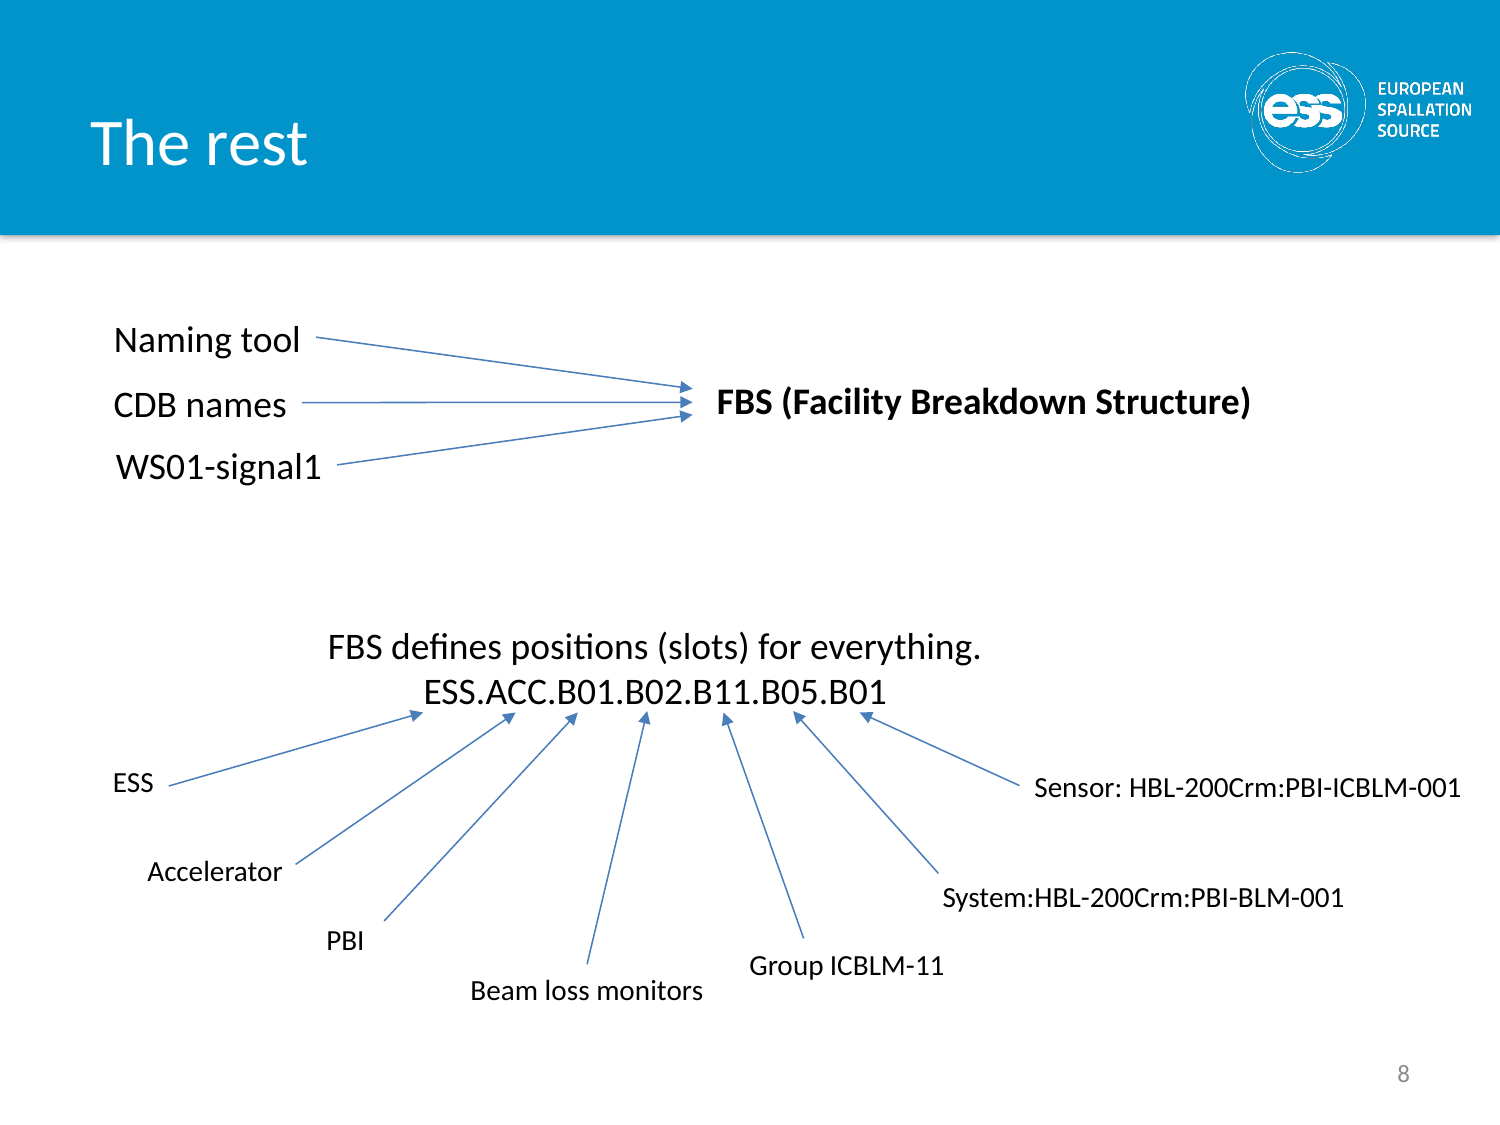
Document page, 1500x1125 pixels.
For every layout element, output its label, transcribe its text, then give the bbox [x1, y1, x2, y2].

picture [1418, 104, 1423, 115]
text_box CDB names [98, 372, 302, 433]
slide_number 8 [1074, 1042, 1425, 1103]
picture [1436, 104, 1444, 115]
picture [1443, 86, 1450, 93]
text_box Beam loss monitors [455, 964, 719, 1014]
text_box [168, 712, 293, 787]
text_box Group ICBLM-11 [734, 938, 960, 989]
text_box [316, 337, 693, 390]
picture [1432, 125, 1438, 136]
text_box PBI [311, 913, 409, 964]
text_box Accelerator [132, 845, 299, 895]
title The rest [75, 45, 1247, 233]
text_box Sensor: HBL-200Crm:PBI-ICBLM-001 [1019, 760, 1484, 811]
picture [1409, 104, 1415, 115]
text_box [723, 712, 804, 939]
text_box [383, 712, 579, 922]
picture [1398, 109, 1406, 115]
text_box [792, 710, 939, 874]
text_box Naming tool [99, 307, 316, 367]
text_box System:HBL-200Crm:PBI-BLM-001 [927, 870, 1360, 921]
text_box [295, 712, 381, 865]
picture [1422, 125, 1428, 134]
picture [1400, 83, 1407, 94]
picture [1264, 94, 1342, 127]
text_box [339, 414, 693, 466]
picture [1454, 83, 1458, 94]
picture [1423, 83, 1430, 94]
text_box FBS (Facility Breakdown Structure) [702, 369, 1268, 430]
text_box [859, 712, 1018, 787]
text_box FBS defines positions (slots) for everything. ESS.ACC.B01.B02.B11.B05.B01 [313, 614, 998, 720]
text_box WS01-signal1 [101, 435, 338, 495]
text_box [586, 710, 648, 965]
text_box ESS [98, 755, 169, 806]
picture [1379, 83, 1385, 94]
picture [1389, 104, 1393, 115]
